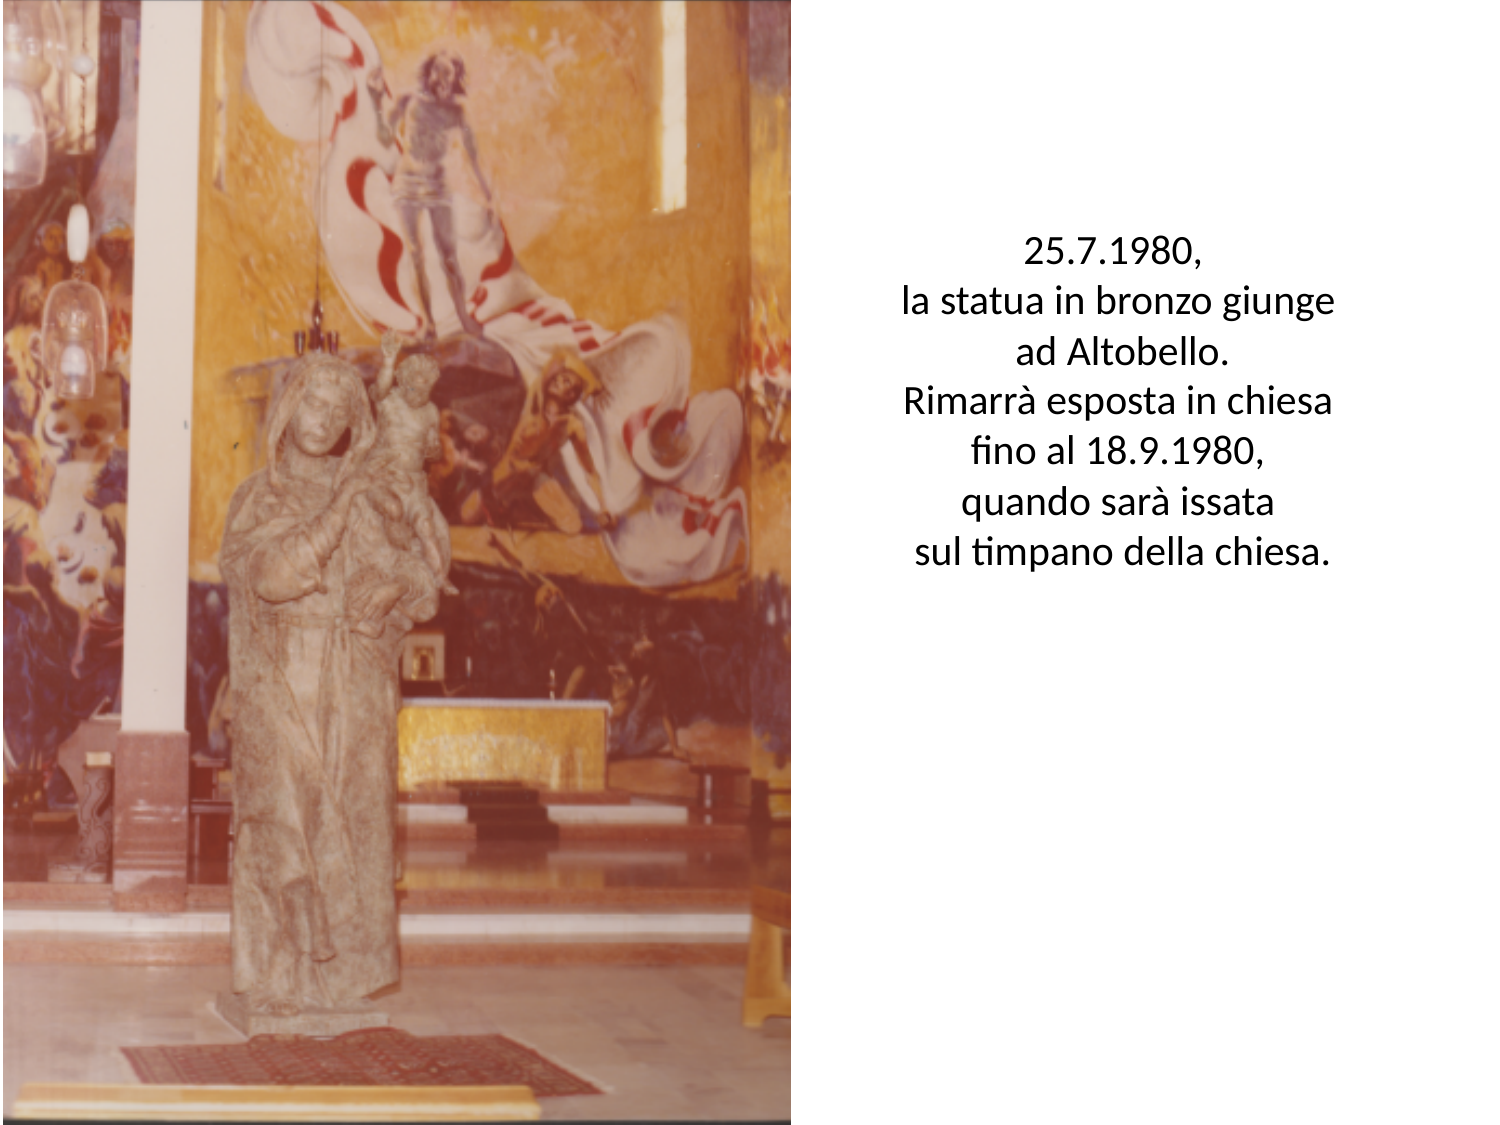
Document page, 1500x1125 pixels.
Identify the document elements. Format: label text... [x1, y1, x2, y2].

title 25.7.1980, la statua in bronzo giunge ad Altobello. Rimarrà esposta in chiesa fino al 18.9.1980, quando sarà issata sul timpano della chiesa. [820, 45, 1425, 752]
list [2, 0, 791, 1125]
